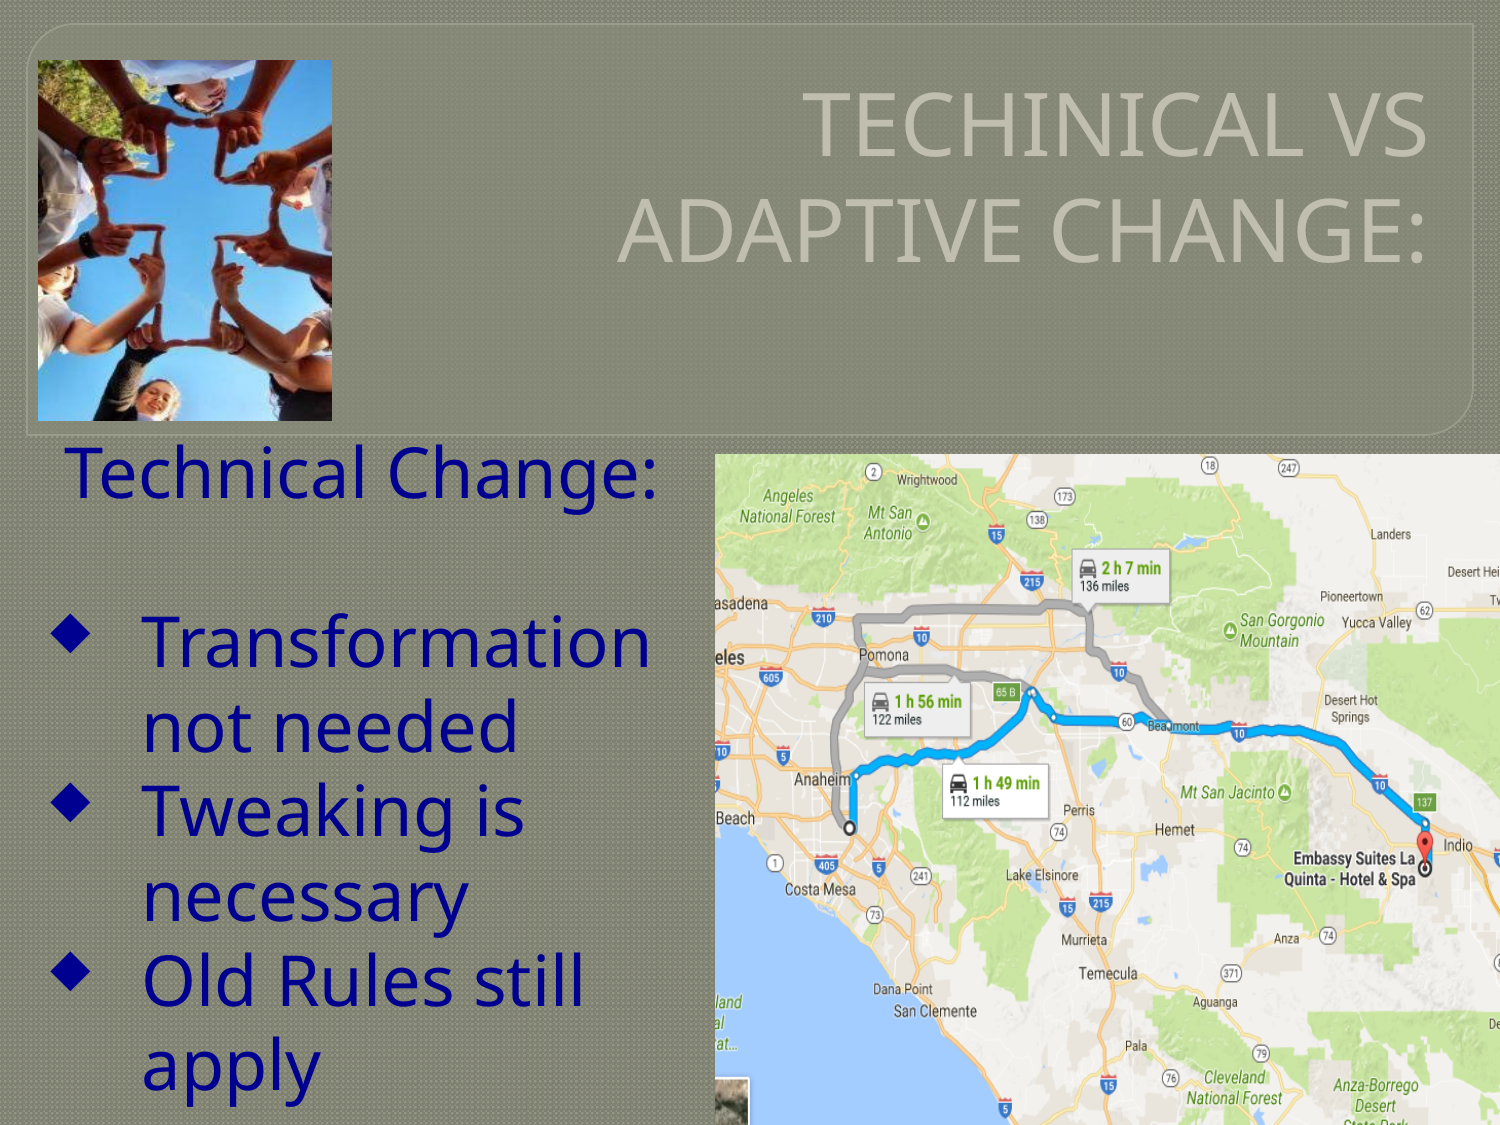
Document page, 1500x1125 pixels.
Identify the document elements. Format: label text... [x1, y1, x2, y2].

picture [38, 59, 332, 422]
title Techinical vs adaptive change: [403, 60, 1468, 393]
subtitle Technical Change: Transformation not needed Tweaking is necessary Old Rules still apply [38, 421, 719, 1125]
picture [715, 454, 1500, 1125]
